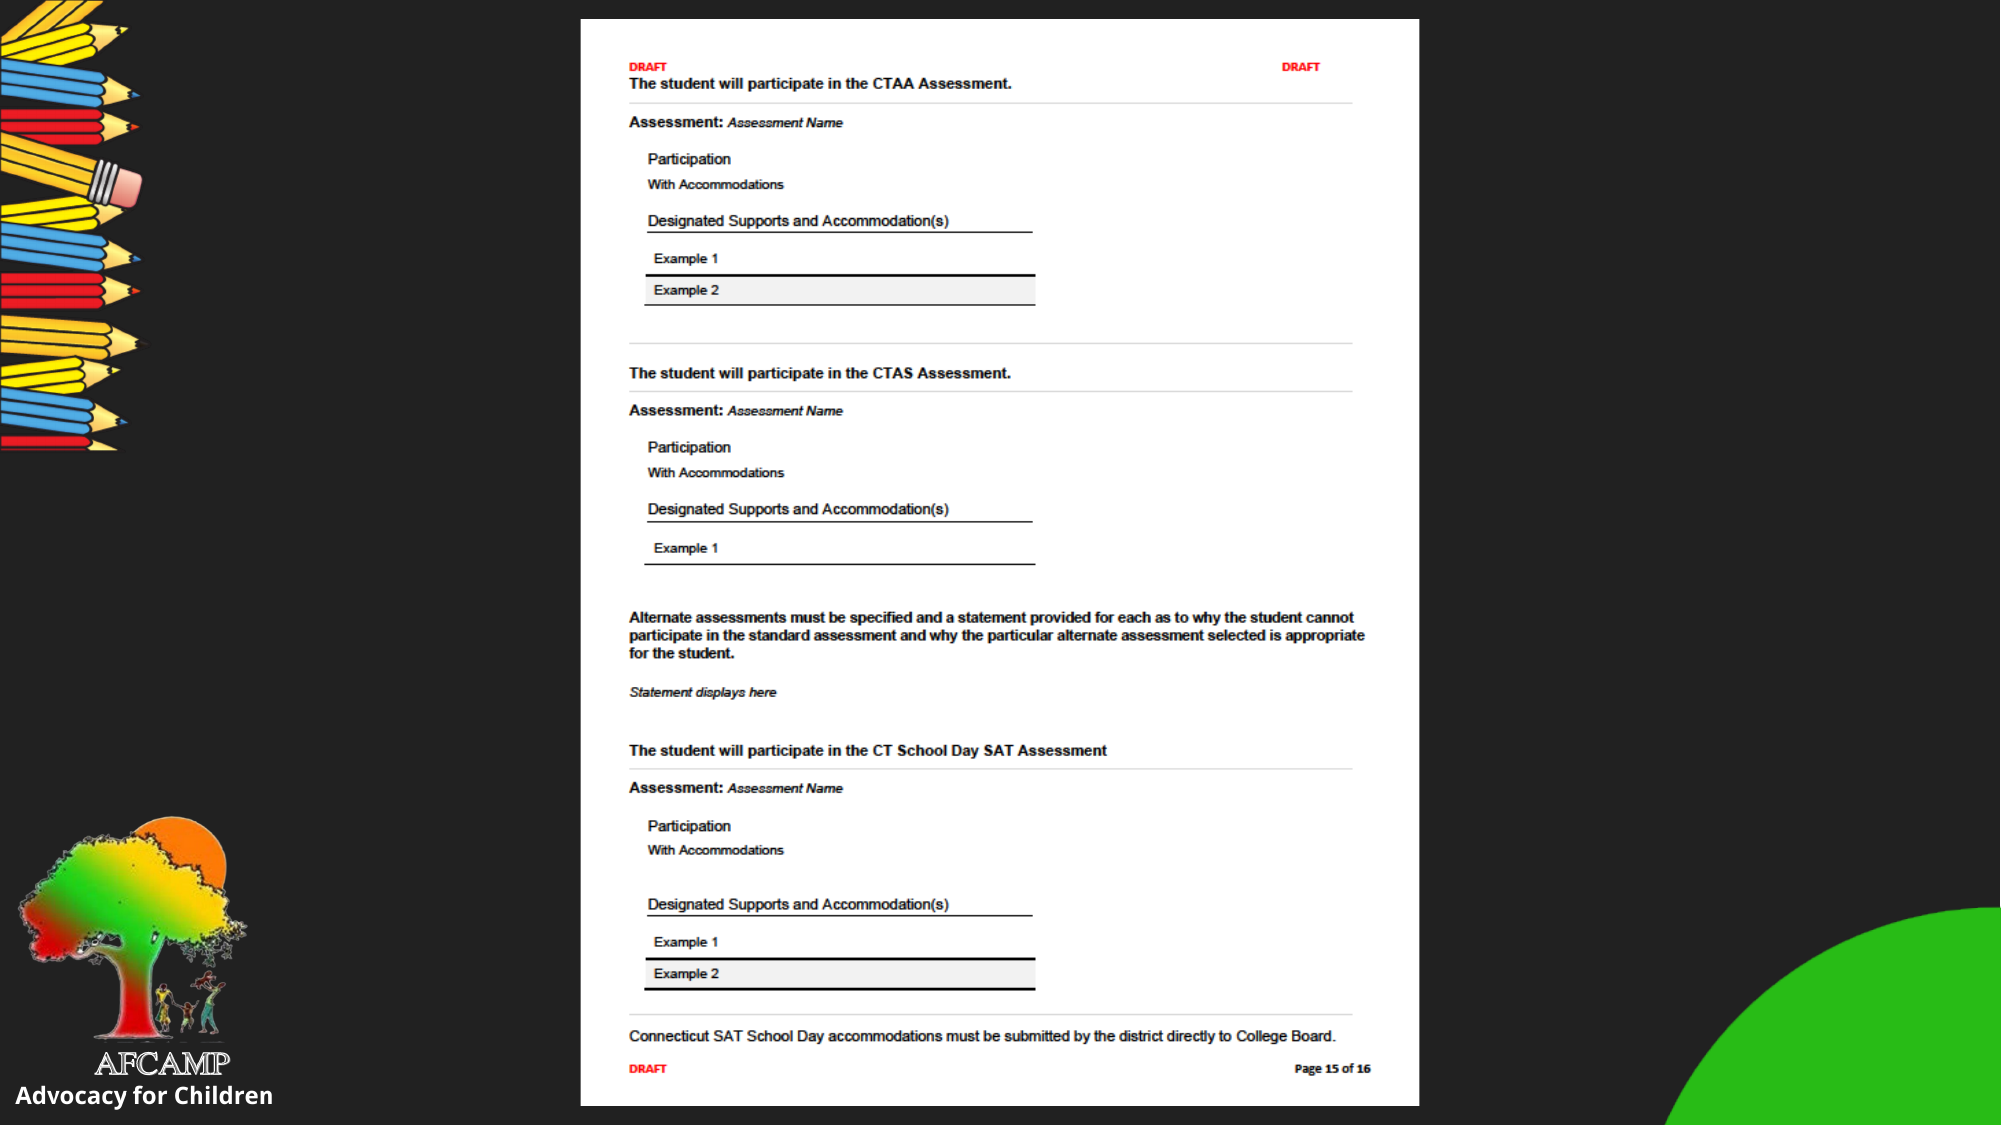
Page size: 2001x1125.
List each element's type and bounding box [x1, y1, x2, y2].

text_box [0, 0, 2000, 1125]
